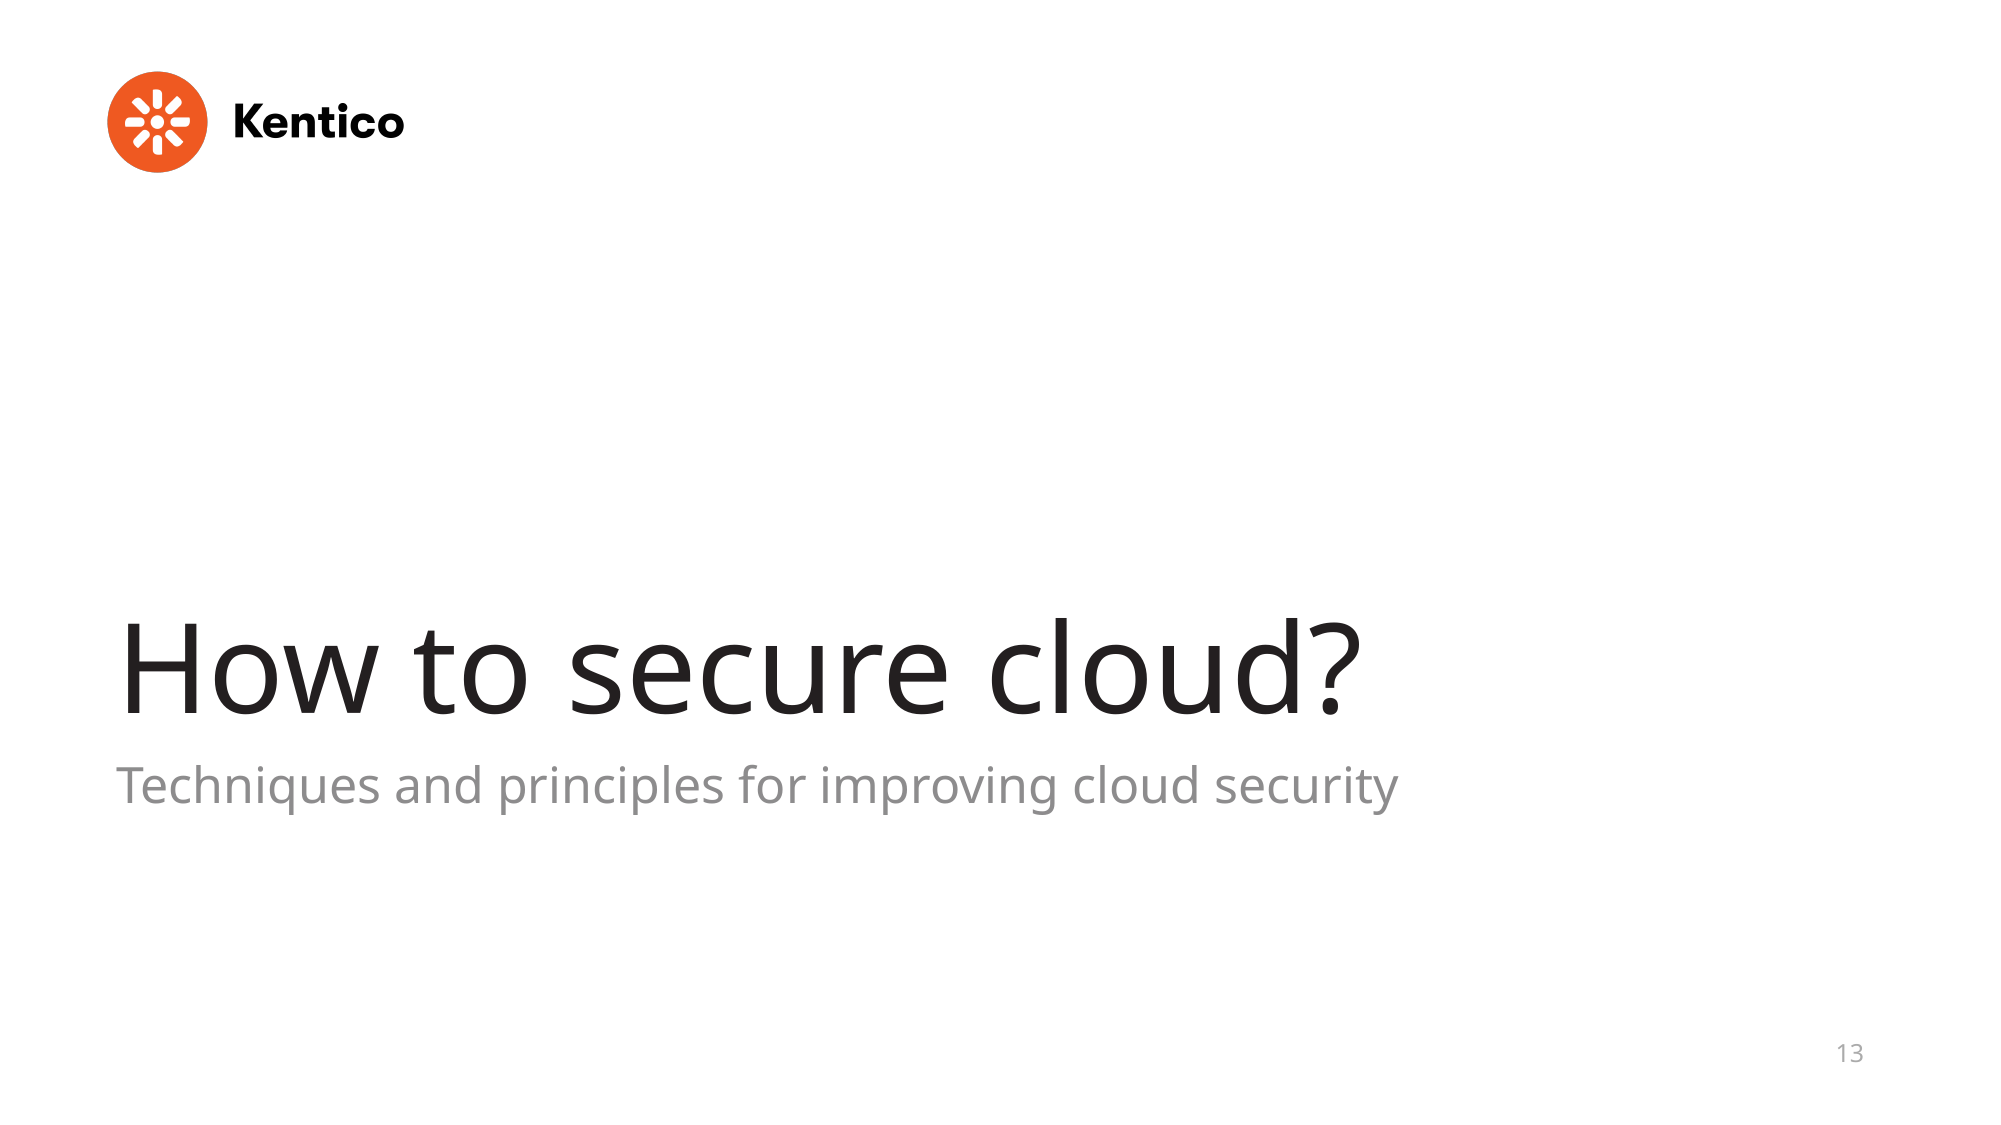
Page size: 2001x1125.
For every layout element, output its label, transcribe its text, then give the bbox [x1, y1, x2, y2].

picture [74, 38, 437, 206]
list Techniques and principles for improving cloud security [101, 752, 1897, 999]
slide_number 13 [1470, 1024, 1880, 1085]
title How to secure cloud? [101, 280, 1897, 749]
